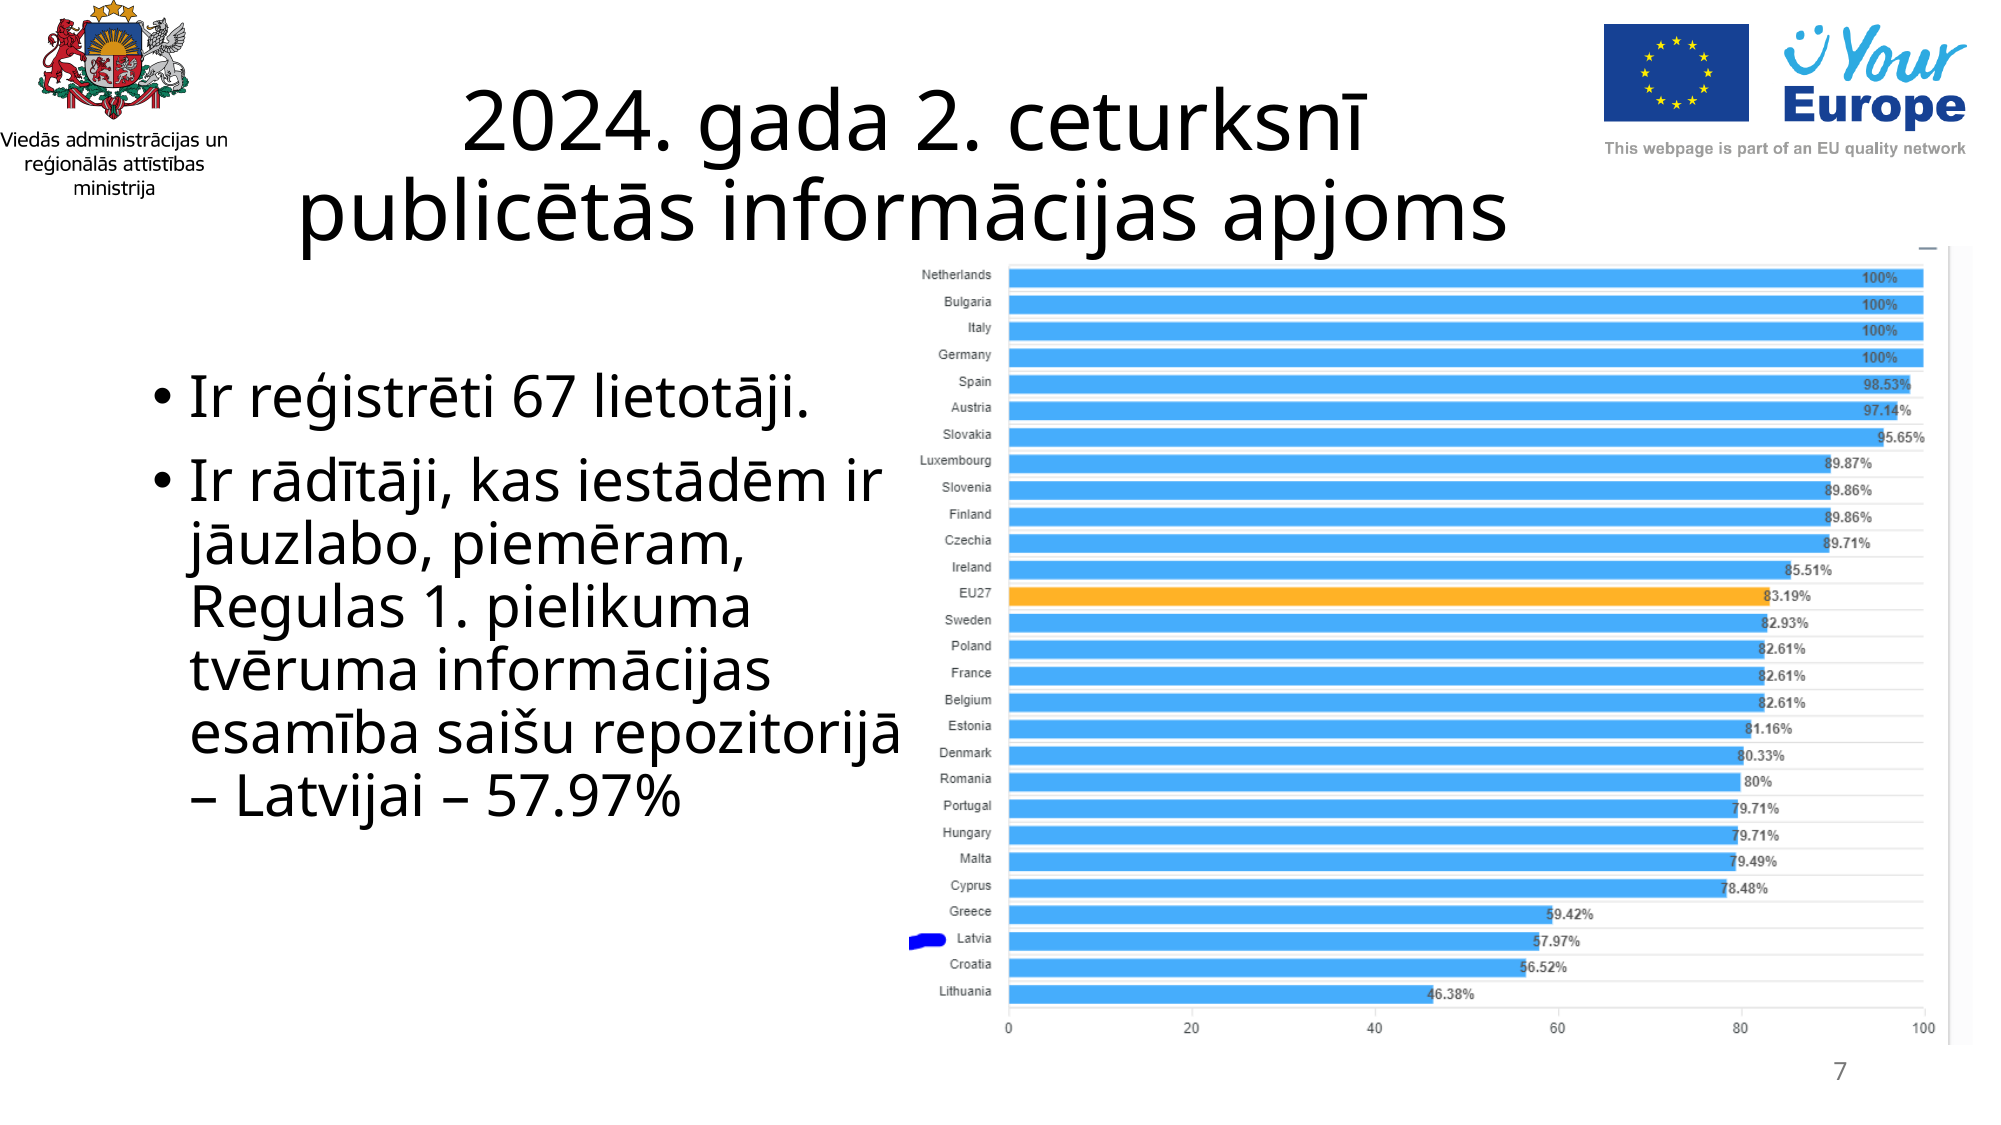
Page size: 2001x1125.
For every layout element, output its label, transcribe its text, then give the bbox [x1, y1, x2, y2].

picture [908, 245, 1974, 1046]
slide_number 7 [1412, 1046, 1863, 1103]
picture [1569, 0, 2000, 182]
text_box 2024. gada 2. ceturksnī publicētās informācijas apjoms [274, 59, 1555, 278]
picture [0, 0, 227, 199]
list Ir reģistrēti 67 lietotāji. Ir rādītāji, kas iestādēm ir jāuzlabo, piemēram, Regulas 1. pielikuma tvēruma informācijas esamība saišu repozitorijā – Latvijai – 57.97% [137, 359, 925, 1074]
